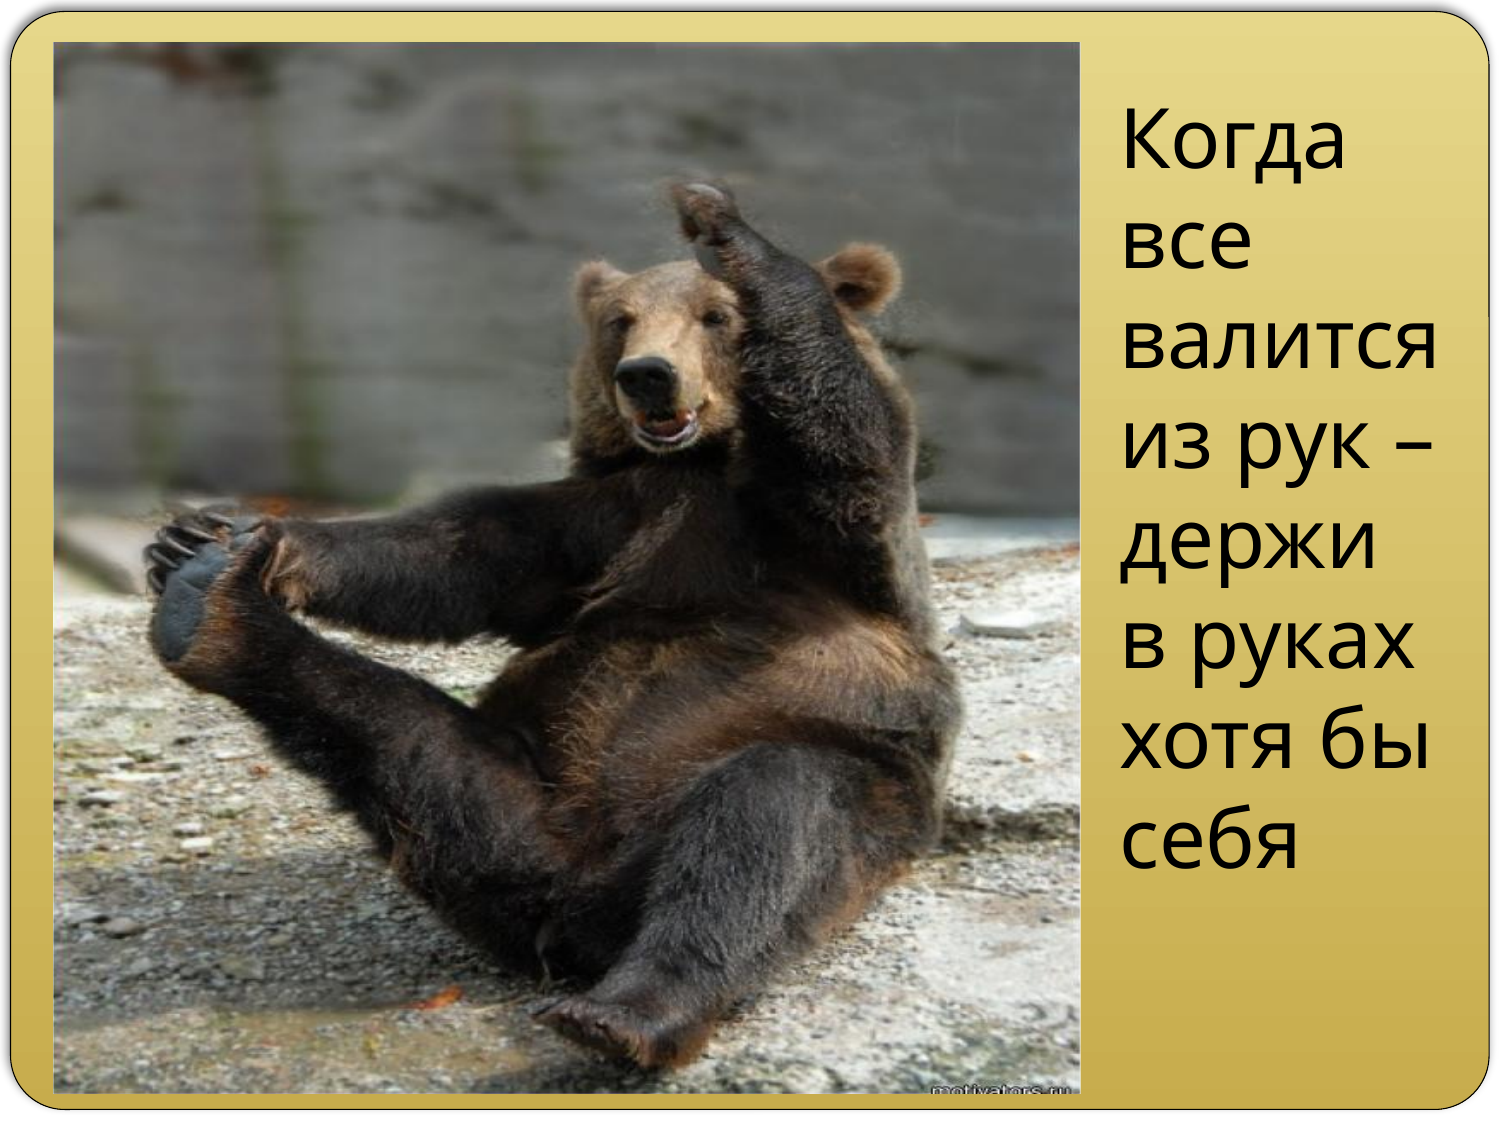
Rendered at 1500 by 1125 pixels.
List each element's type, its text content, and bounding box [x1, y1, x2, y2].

text_box Когда все валится из рук – держи в руках хотя бы себя [1104, 78, 1459, 893]
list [52, 42, 1081, 1095]
